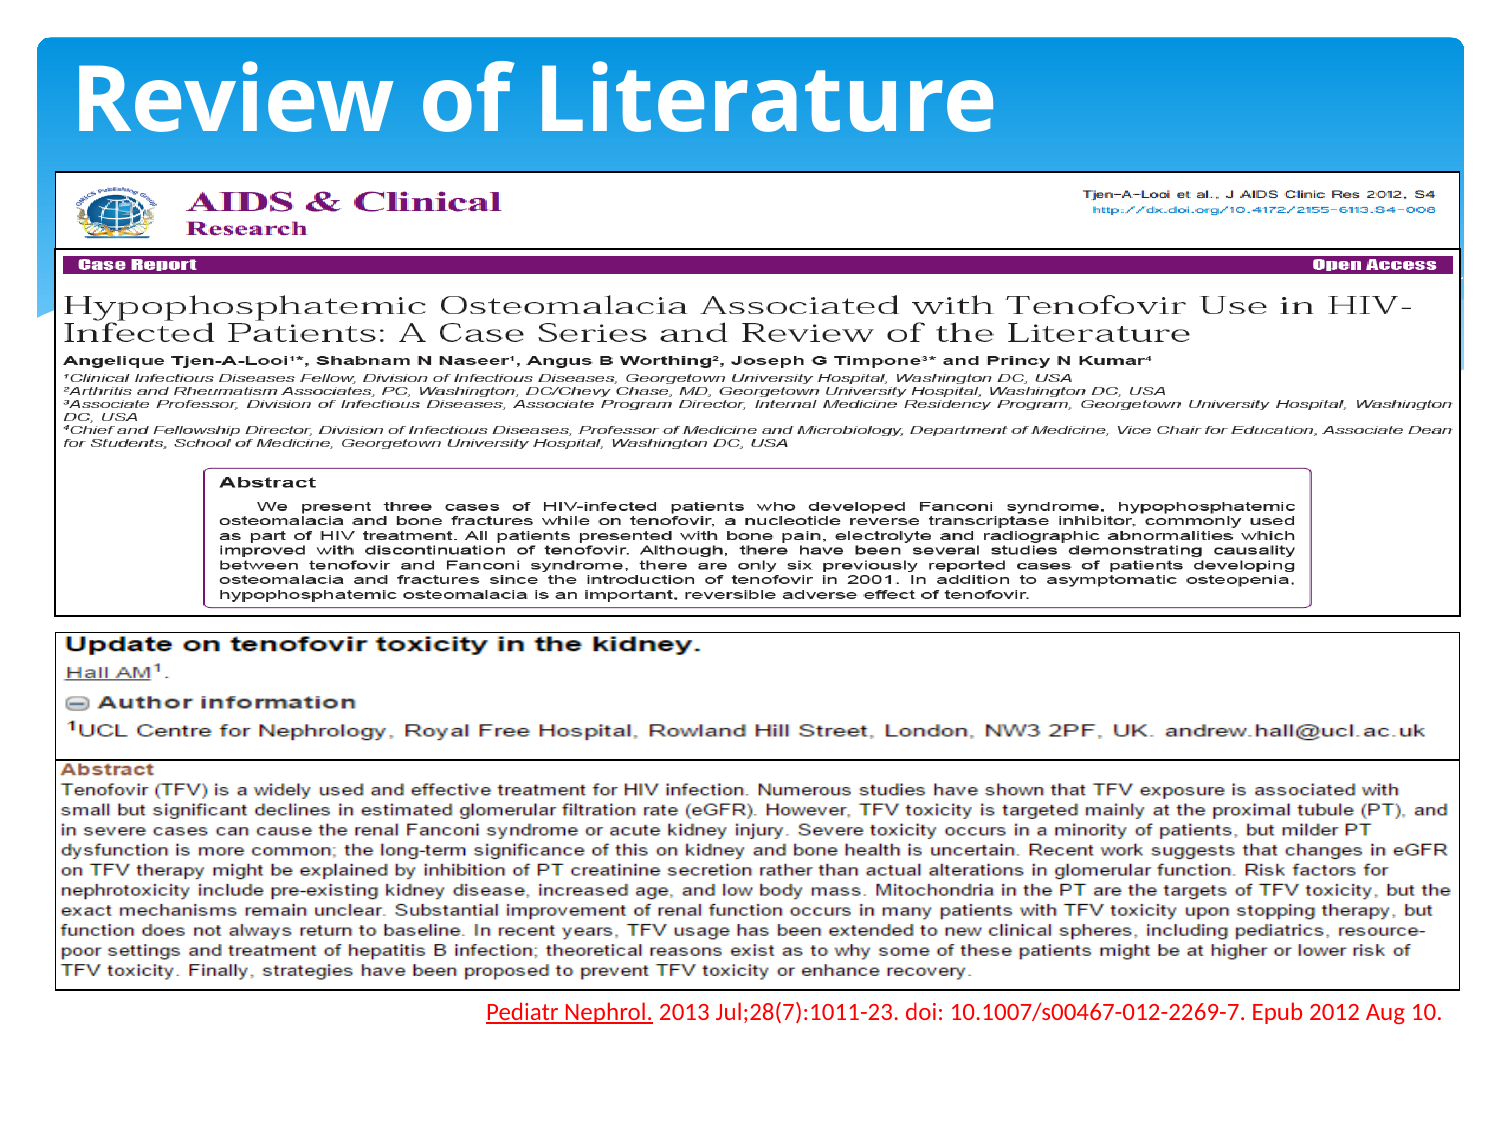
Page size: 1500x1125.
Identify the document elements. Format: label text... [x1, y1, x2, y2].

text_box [55, 172, 1460, 616]
text_box Pediatr Nephrol. 2013 Jul;28(7):1011-23. doi: 10.1007/s00467-012-2269-7. Epub 2012 Aug 10. [109, 998, 1460, 1047]
title Review of Literature [56, 16, 1034, 171]
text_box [56, 632, 1460, 990]
